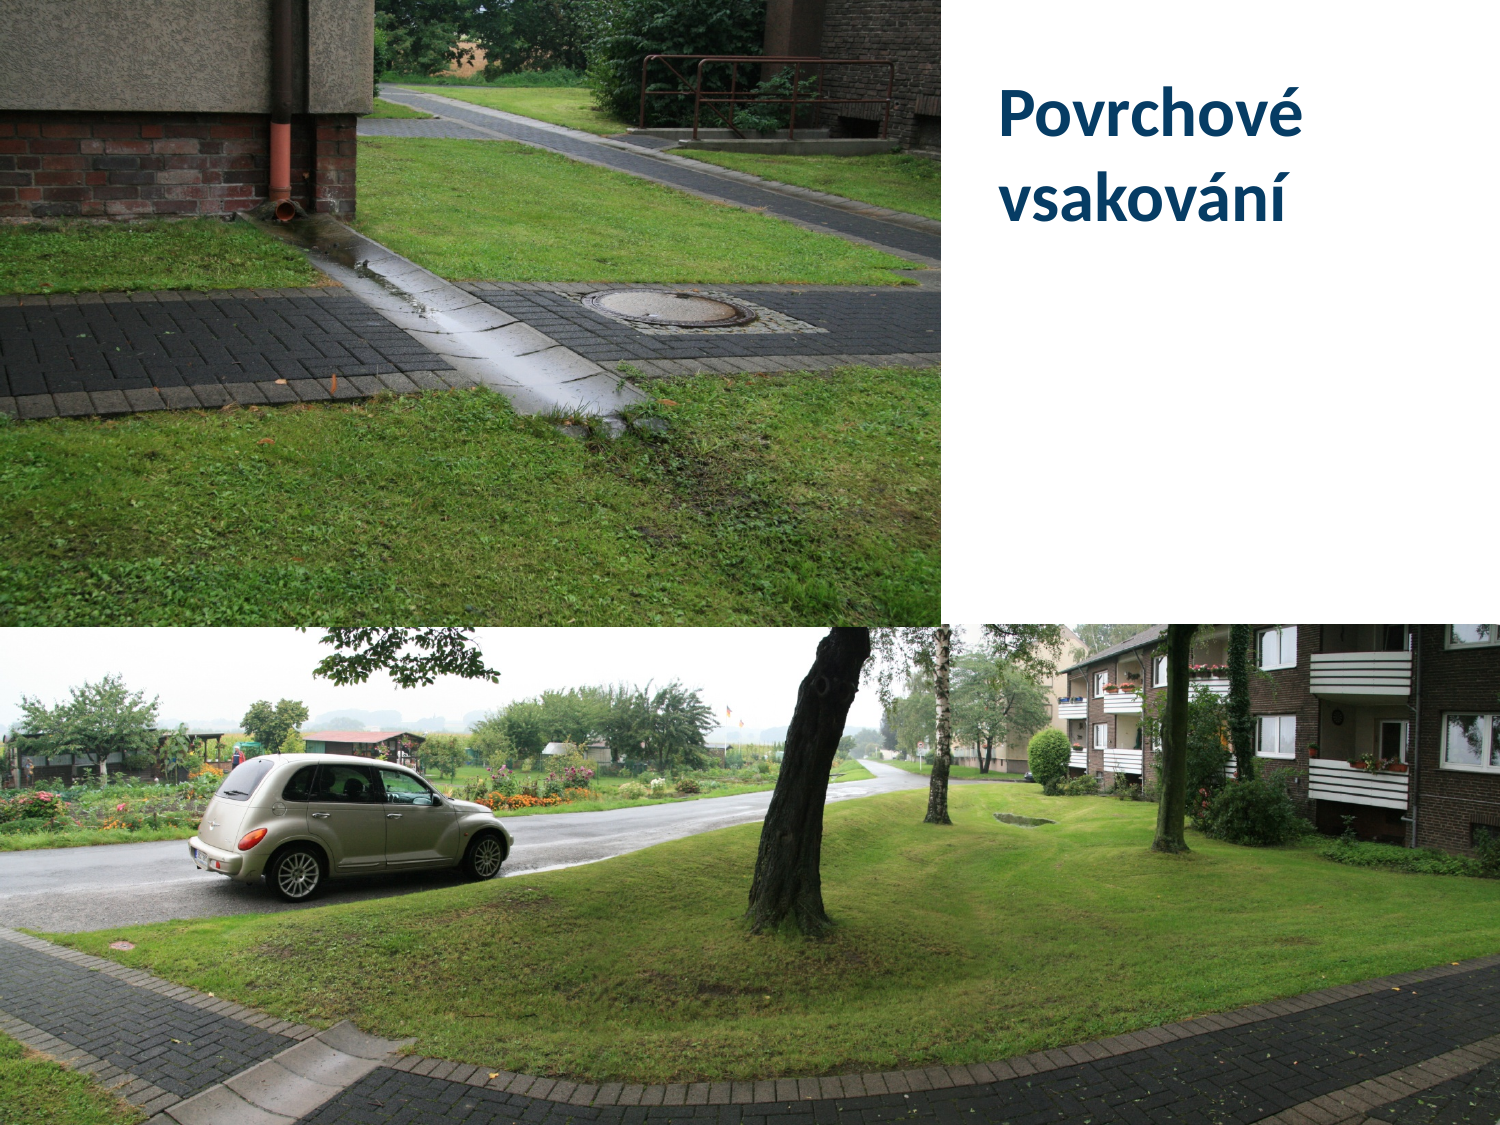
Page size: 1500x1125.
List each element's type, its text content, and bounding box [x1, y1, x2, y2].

picture [0, 0, 1500, 1125]
text_box Povrchové vsakování [983, 128, 1436, 212]
